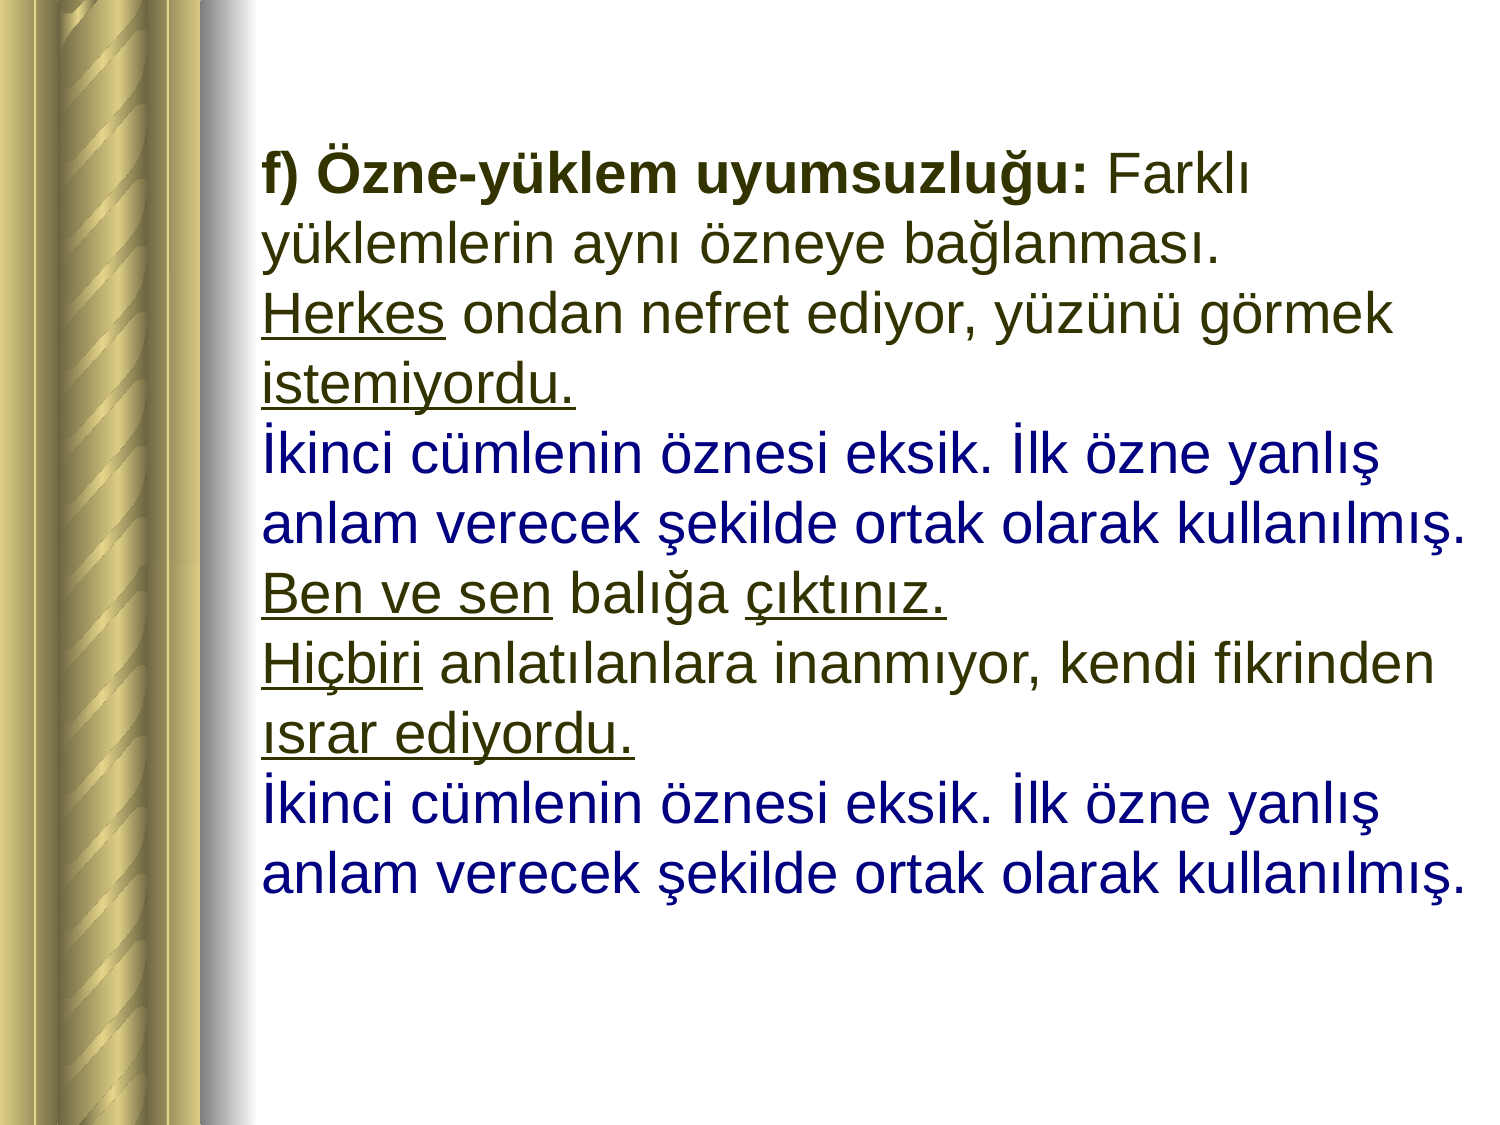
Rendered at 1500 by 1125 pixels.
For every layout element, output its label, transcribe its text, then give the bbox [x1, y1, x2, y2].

title f) Özne-yüklem uyumsuzluğu: Farklı yüklemlerin aynı özneye bağlanması. Herkes ondan nefret ediyor, yüzünü görmek istemiyordu. İkinci cümlenin öznesi eksik. İlk özne yanlış anlam verecek şekilde ortak olarak kullanılmış. Ben ve sen balığa çıktınız. Hiçbiri anlatılanlara inanmıyor, kendi fikrinden ısrar ediyordu. İkinci cümlenin öznesi eksik. İlk özne yanlış anlam verecek şekilde ortak olarak kullanılmış. [246, 426, 1493, 614]
